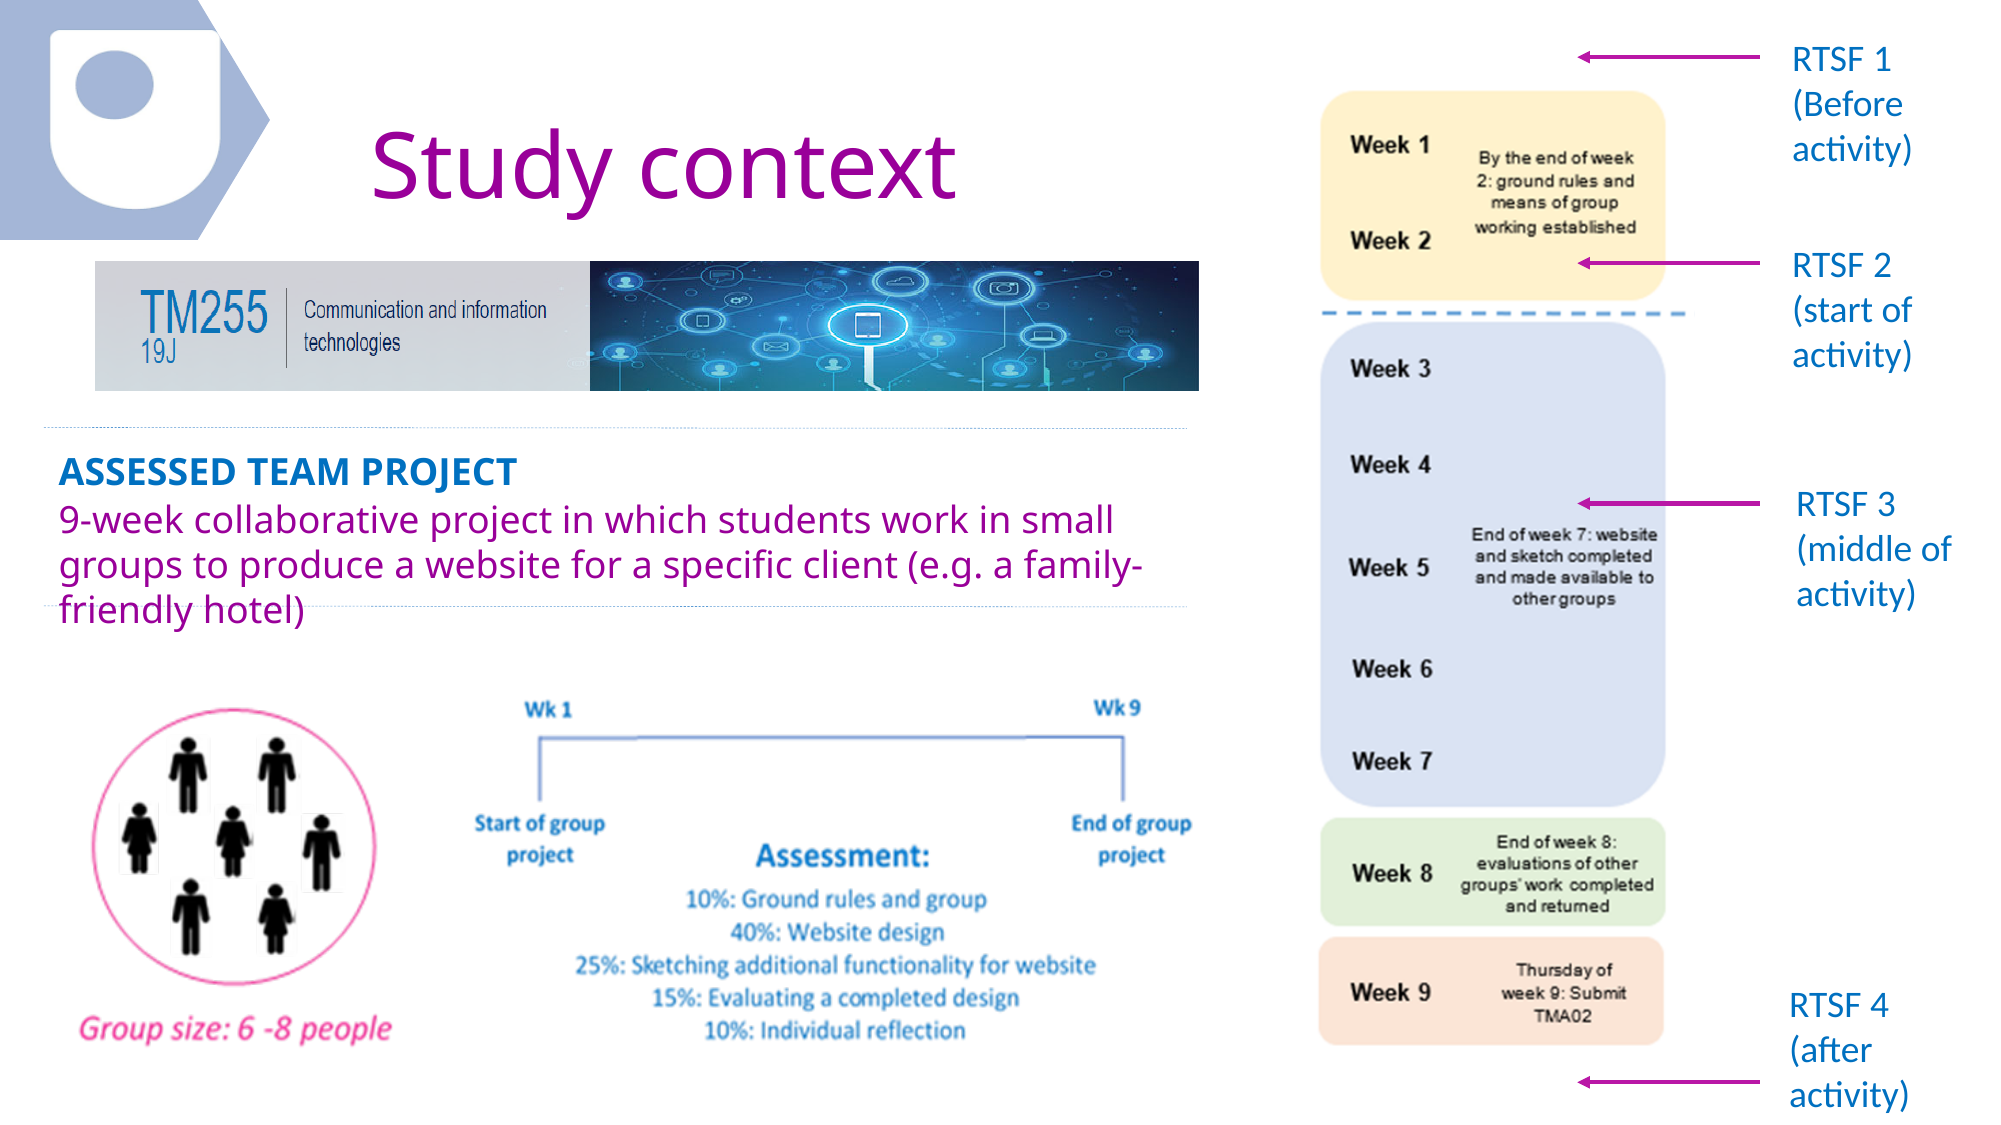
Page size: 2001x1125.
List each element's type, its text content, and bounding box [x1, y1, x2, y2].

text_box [1577, 471, 1977, 623]
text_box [1577, 26, 1960, 179]
picture [54, 682, 1217, 1066]
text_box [1577, 232, 1960, 385]
title Study context [355, 59, 1431, 278]
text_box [1577, 972, 1970, 1125]
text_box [43, 427, 1228, 607]
picture [91, 261, 1200, 391]
text_box [0, 0, 272, 241]
picture [1296, 76, 1695, 1049]
